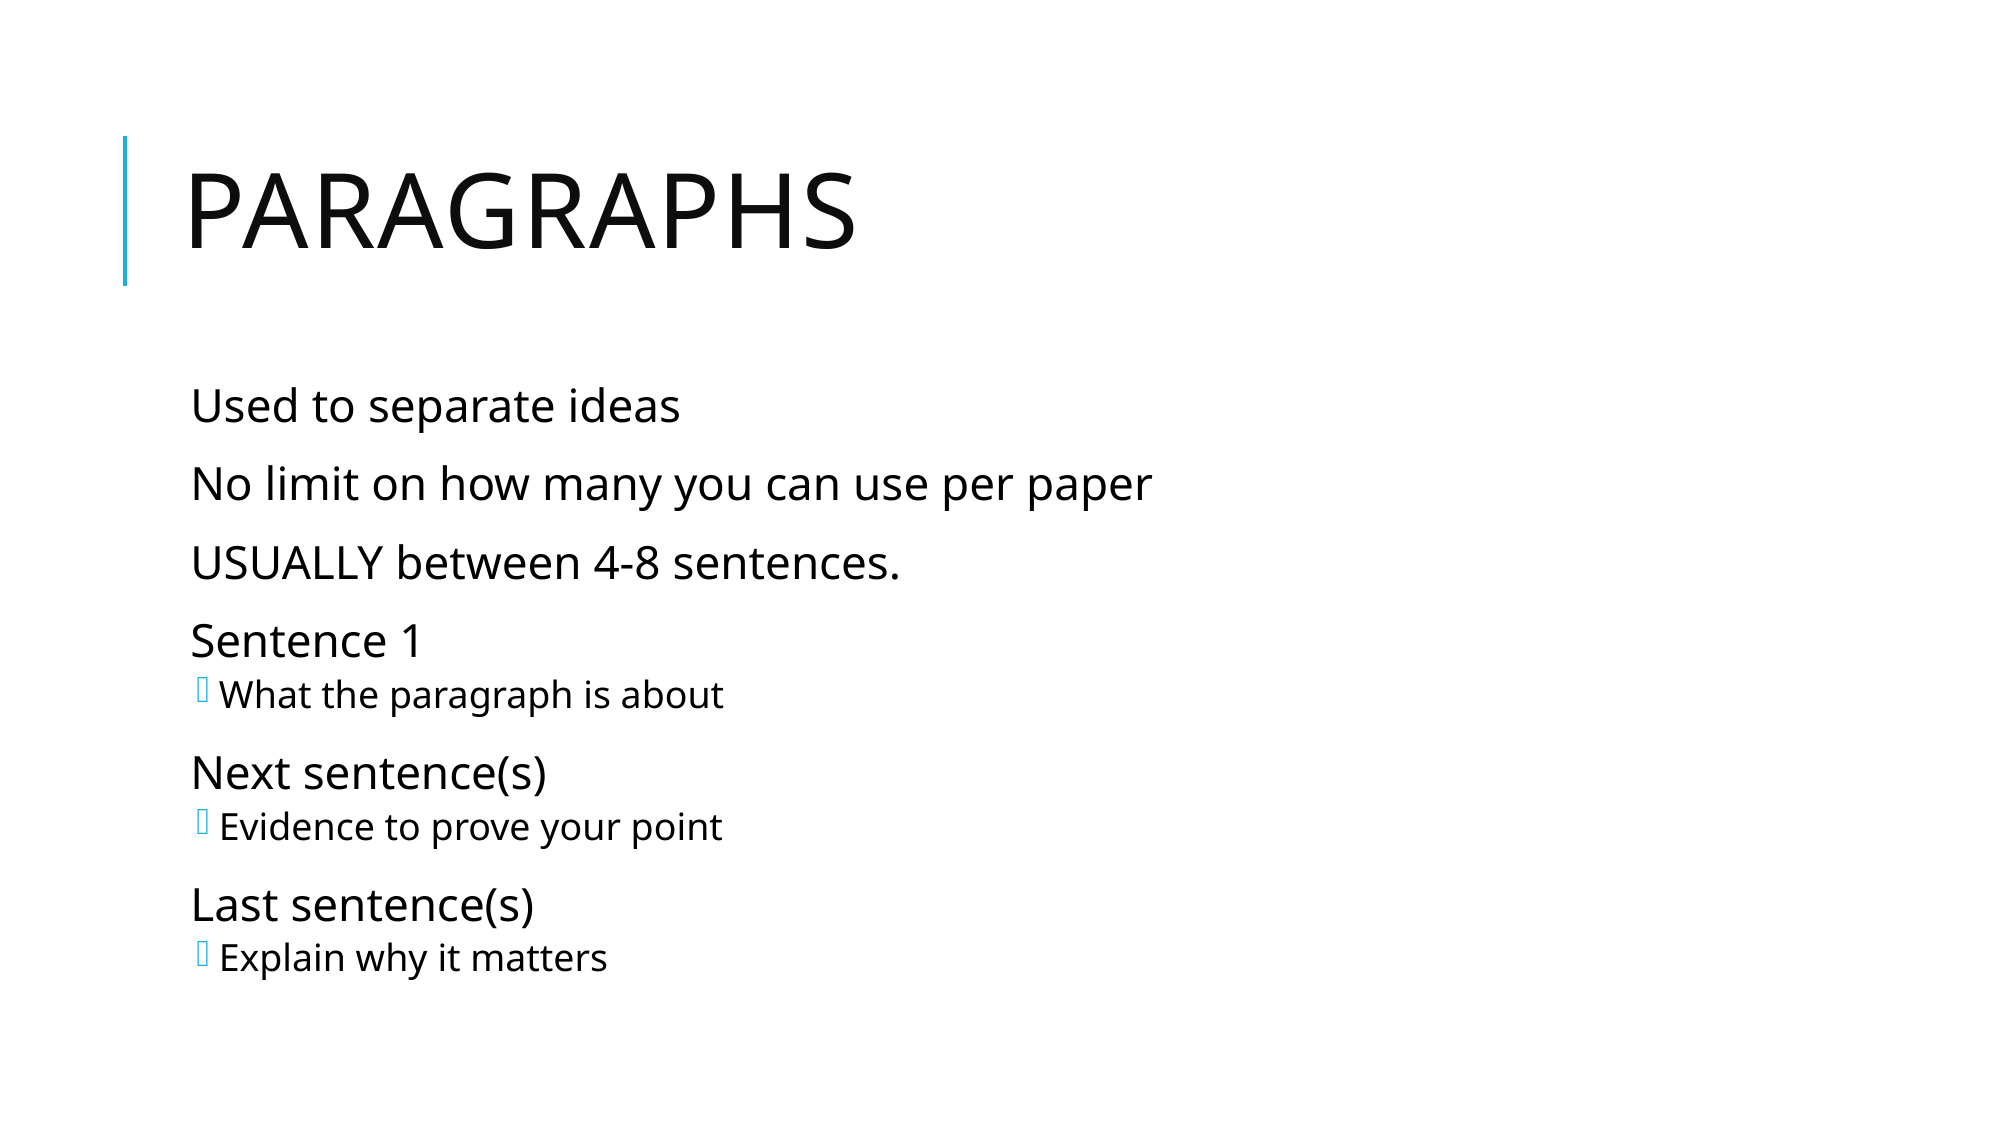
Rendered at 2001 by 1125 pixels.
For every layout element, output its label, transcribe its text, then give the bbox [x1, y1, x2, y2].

title Paragraphs [168, 96, 1763, 342]
list Used to separate ideas No limit on how many you can use per paper USUALLY between 4-8 sentences. Sentence 1 What the paragraph is about Next sentence(s) Evidence to prove your point Last sentence(s) Explain why it matters [168, 375, 1763, 1035]
